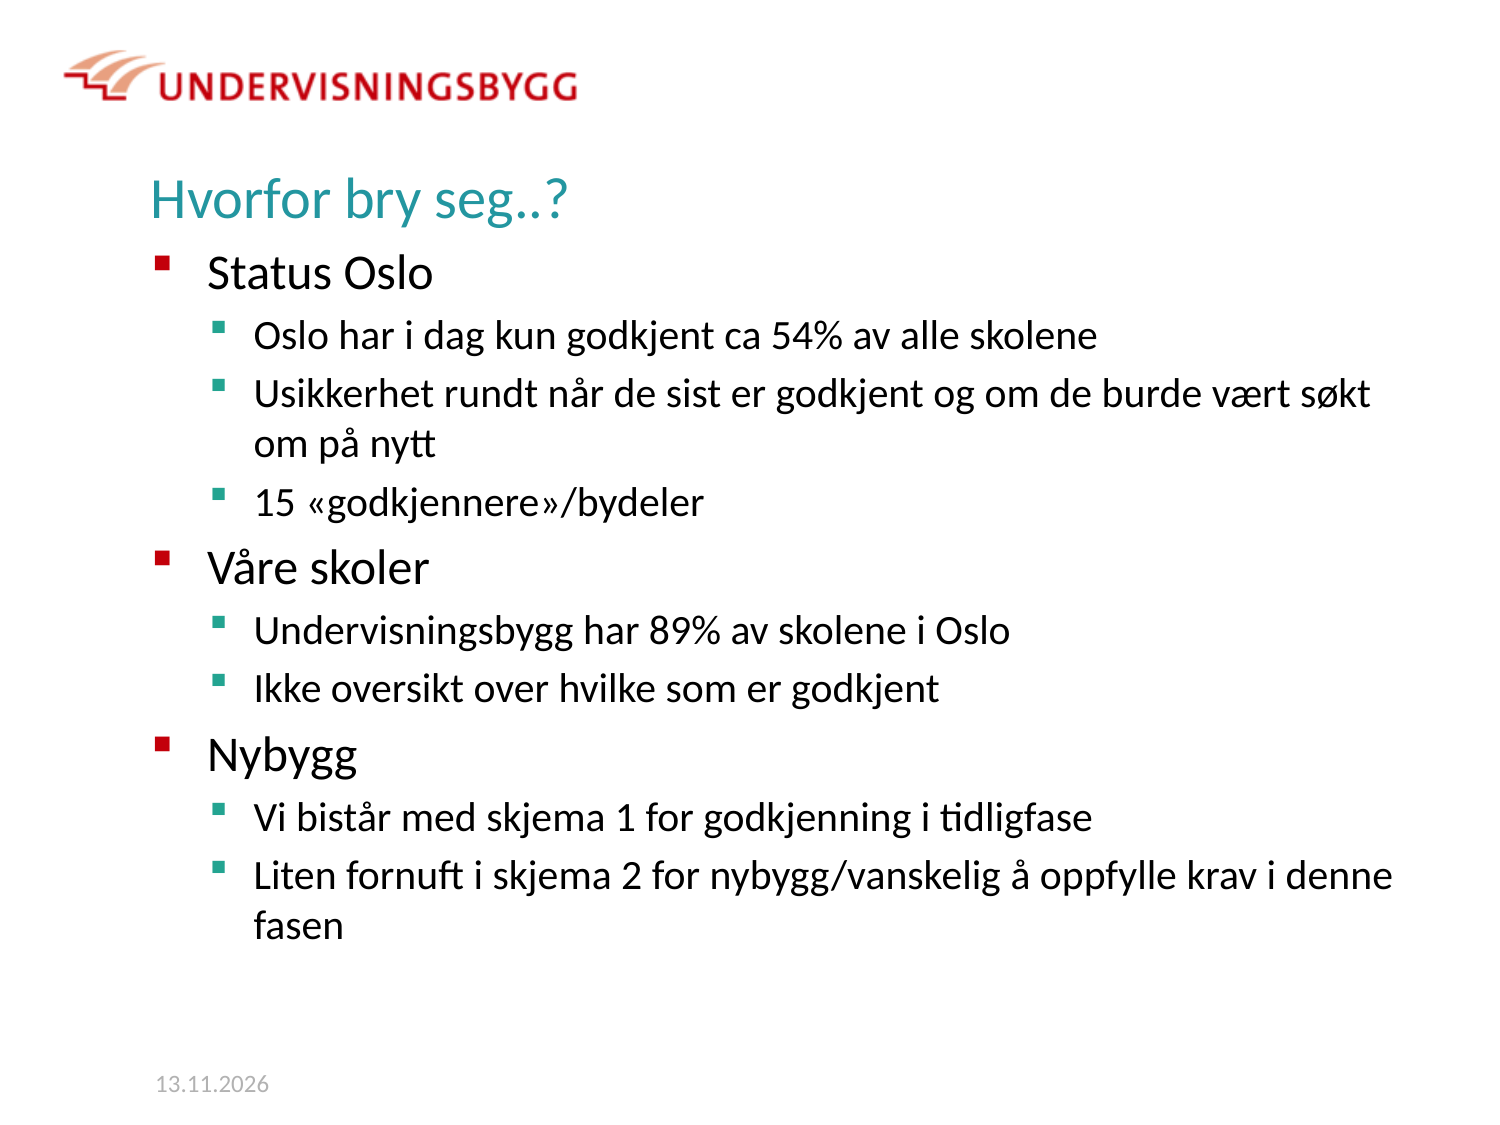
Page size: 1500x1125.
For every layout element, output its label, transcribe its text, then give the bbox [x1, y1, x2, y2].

picture [39, 30, 599, 131]
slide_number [140, 1058, 491, 1106]
title Hvorfor bry seg..? [135, 125, 1418, 231]
list Status Oslo Oslo har i dag kun godkjent ca 54% av alle skolene Usikkerhet rundt når de sist er godkjent og om de burde vært søkt om på nytt 15 «godkjennere»/bydeler Våre skoler Undervisningsbygg har 89% av skolene i Oslo Ikke oversikt over hvilke som er godkjent Nybygg Vi bistår med skjema 1 for godkjenning i tidligfase Liten fornuft i skjema 2 for nybygg/vanskelig å oppfylle krav i denne fasen [135, 231, 1418, 953]
